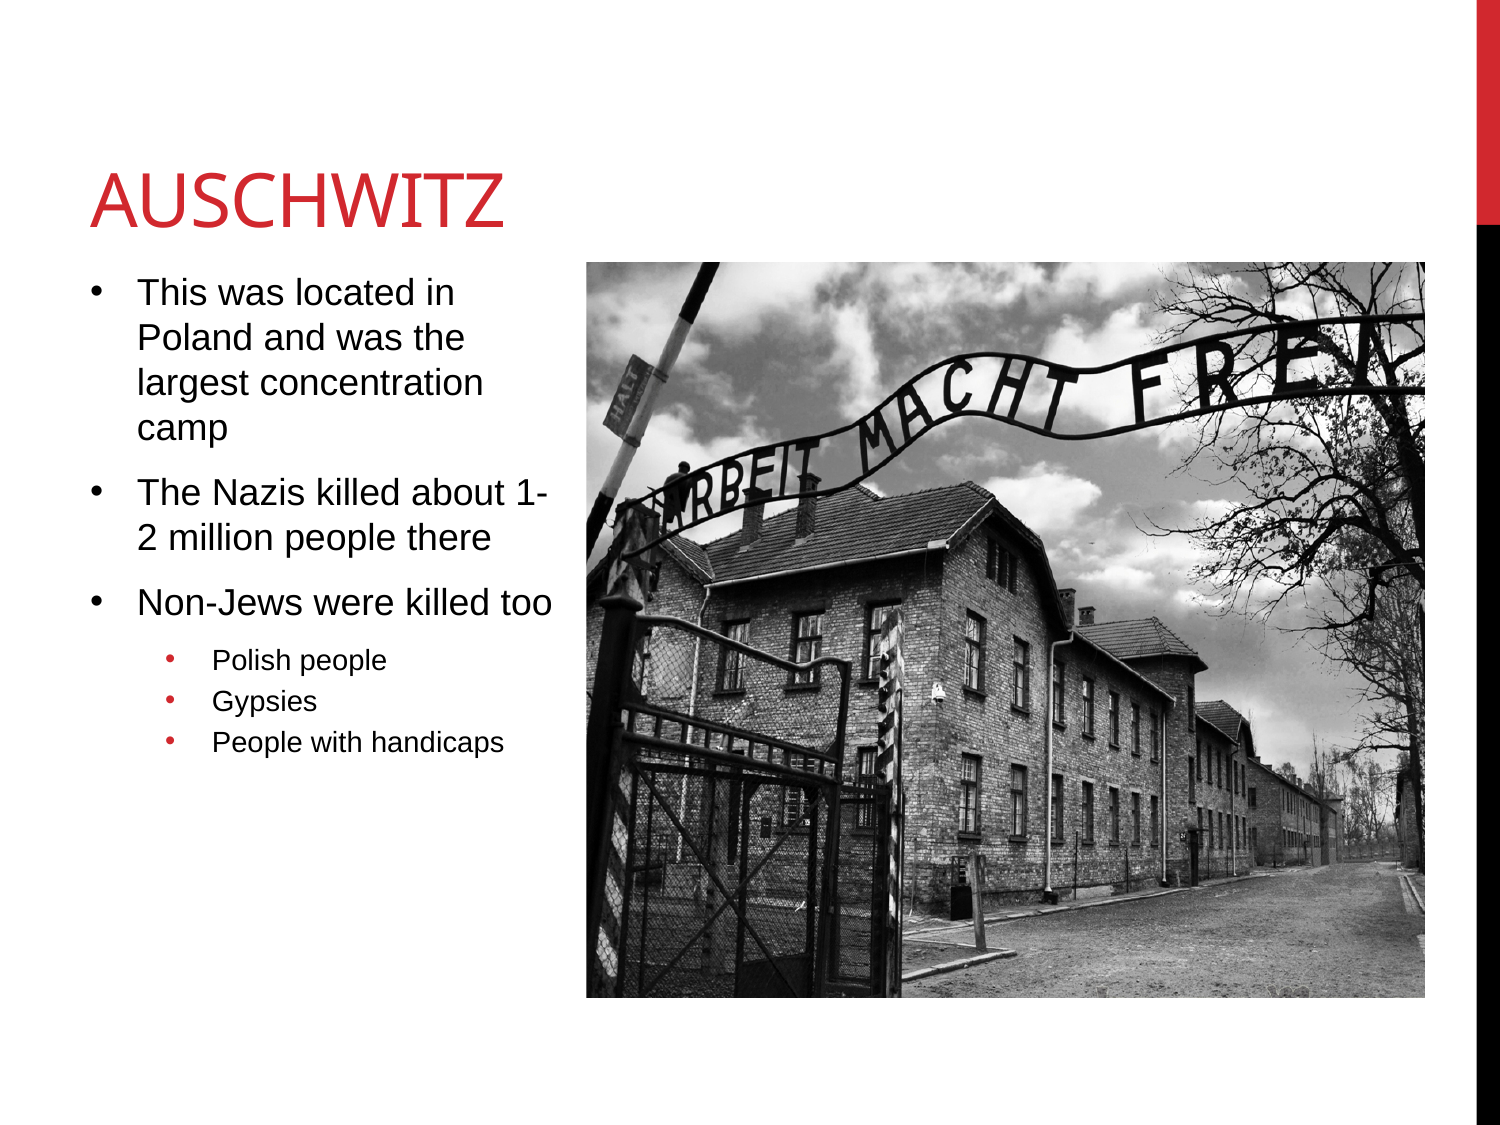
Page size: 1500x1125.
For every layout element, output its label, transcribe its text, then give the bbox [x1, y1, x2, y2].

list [585, 261, 1426, 998]
title Auschwitz [75, 25, 1025, 250]
list This was located in Poland and was the largest concentration camp The Nazis killed about 1-2 million people there Non-Jews were killed too Polish people Gypsies People with handicaps [75, 260, 569, 996]
